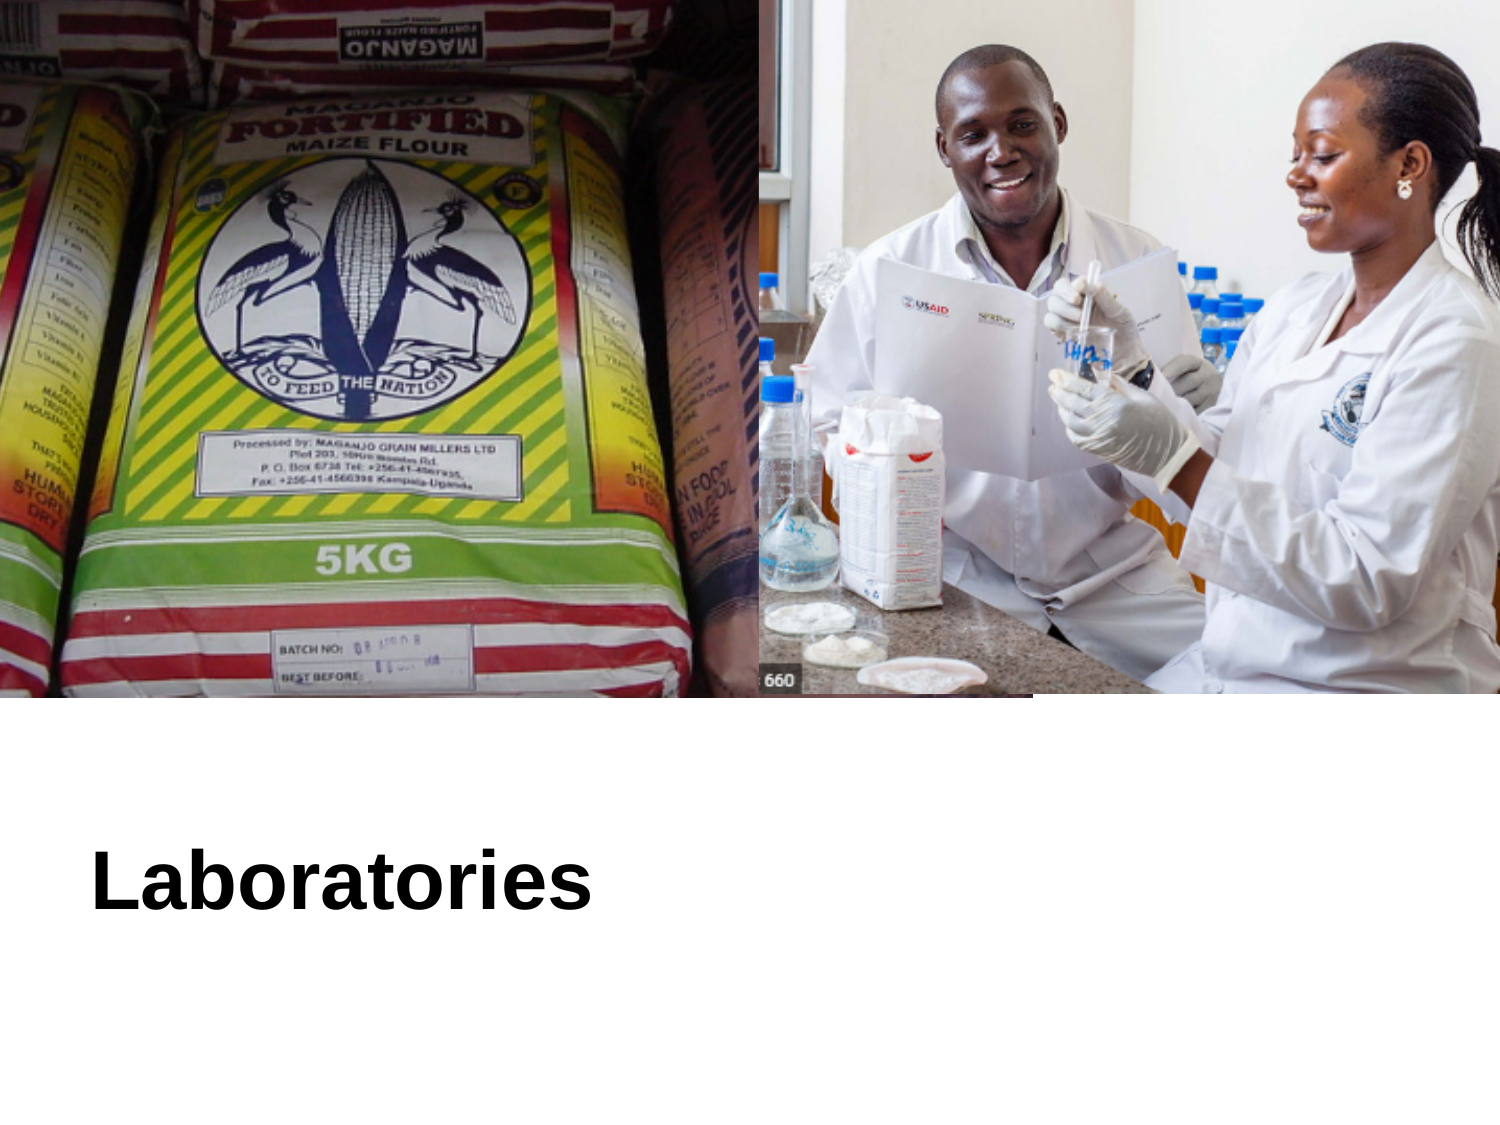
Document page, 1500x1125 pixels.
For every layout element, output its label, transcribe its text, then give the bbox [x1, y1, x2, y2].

title Laboratories [75, 719, 1419, 936]
picture [0, 0, 1500, 698]
